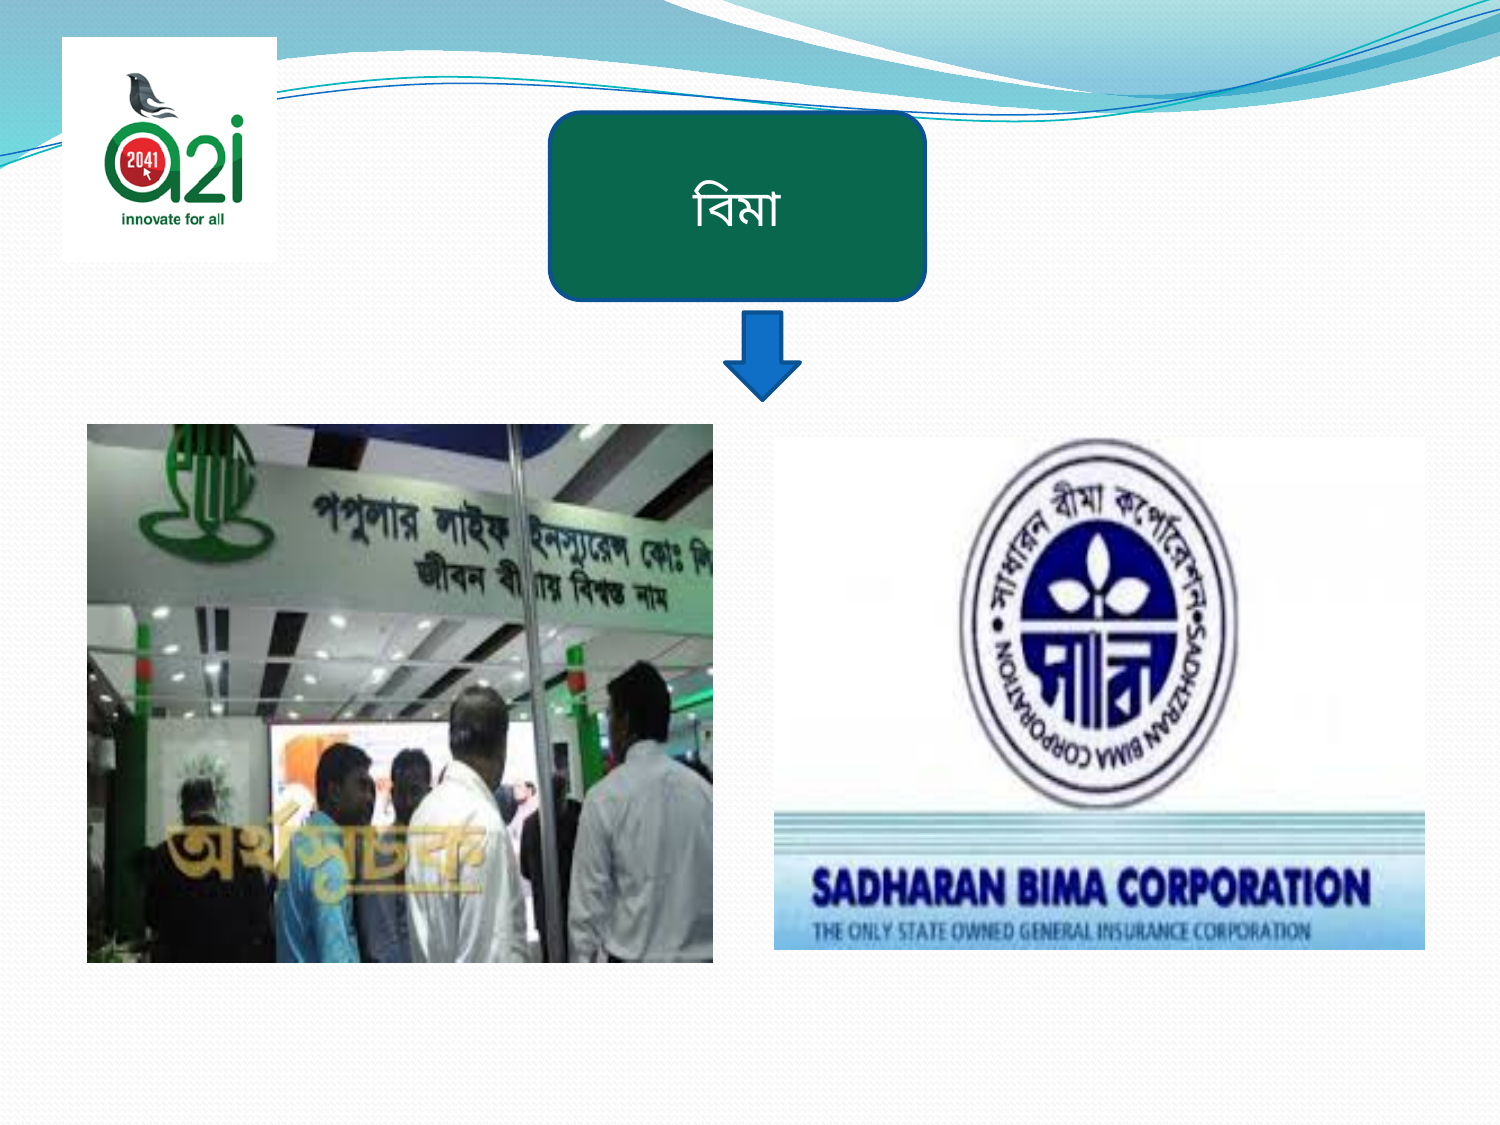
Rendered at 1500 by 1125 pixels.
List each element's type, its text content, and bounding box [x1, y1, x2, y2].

picture [62, 37, 277, 262]
picture [774, 437, 1426, 951]
text_box বিমা [547, 110, 928, 303]
text_box [723, 310, 802, 403]
picture [87, 424, 713, 963]
